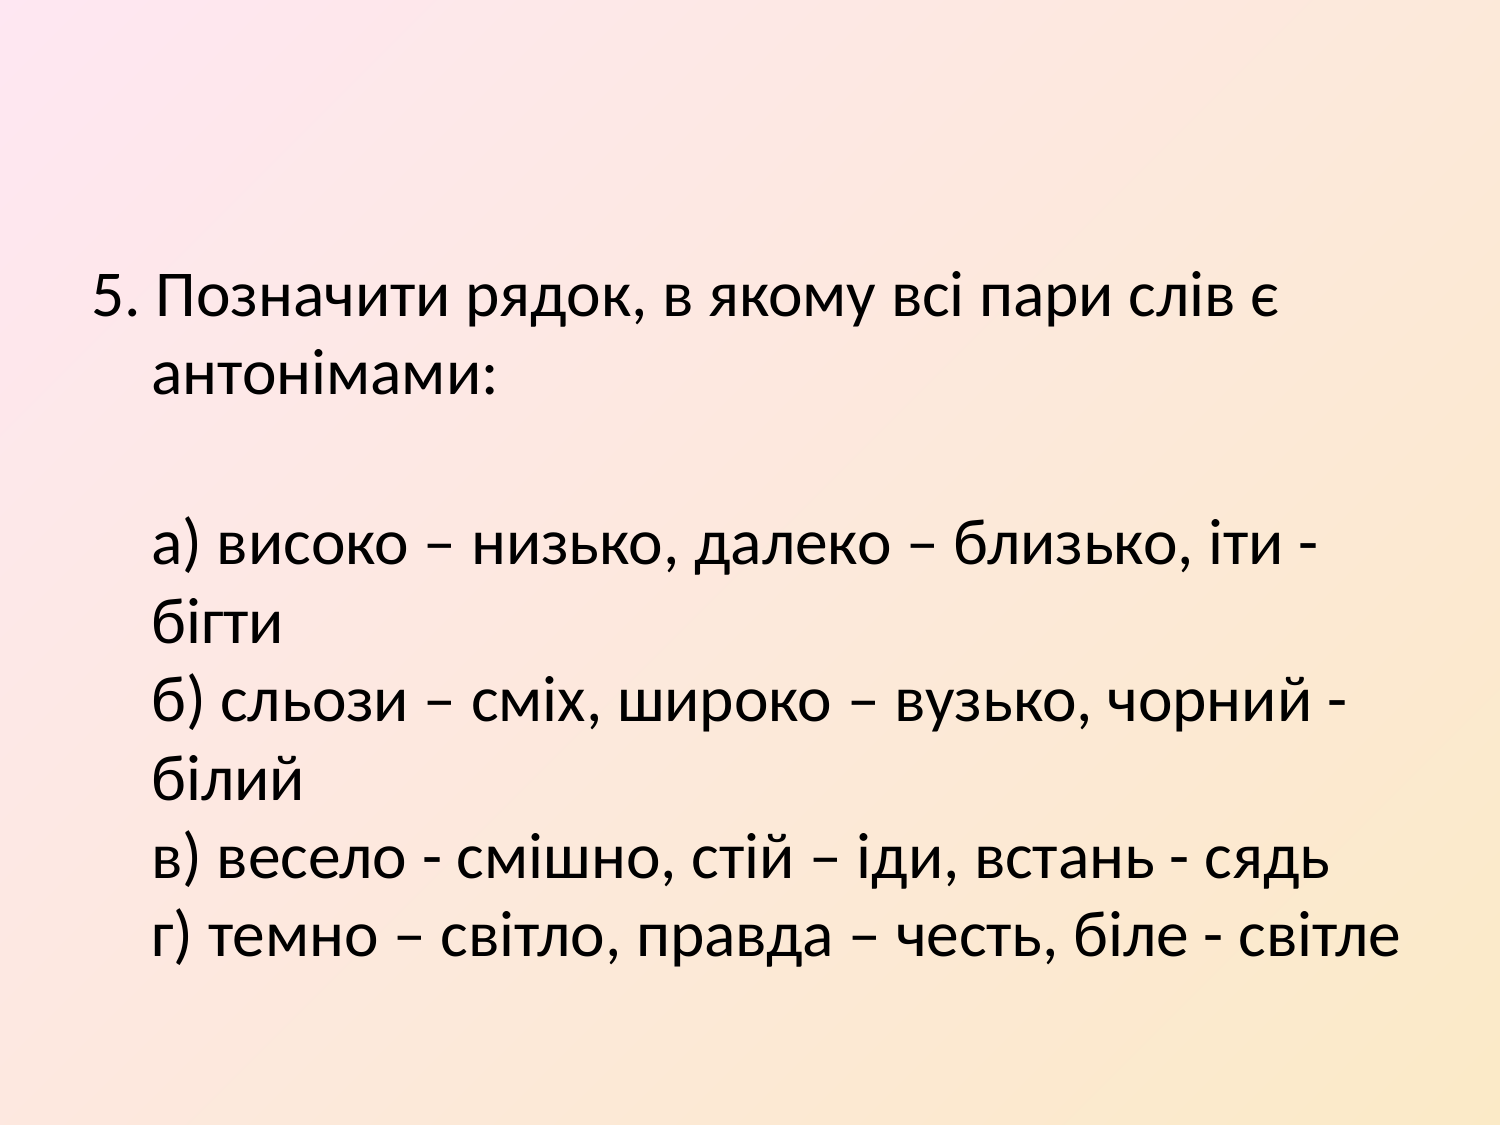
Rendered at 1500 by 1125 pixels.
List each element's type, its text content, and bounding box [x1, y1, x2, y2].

list 5. Позначити рядок, в якому всі пари слів є антонімами: а) високо – низько, далеко – близько, іти - бігти б) сльози – сміх, широко – вузько, чорний - білий в) весело - смішно, стій – іди, встань - сядь г) темно – світло, правда – честь, біле - світле [76, 243, 1427, 986]
